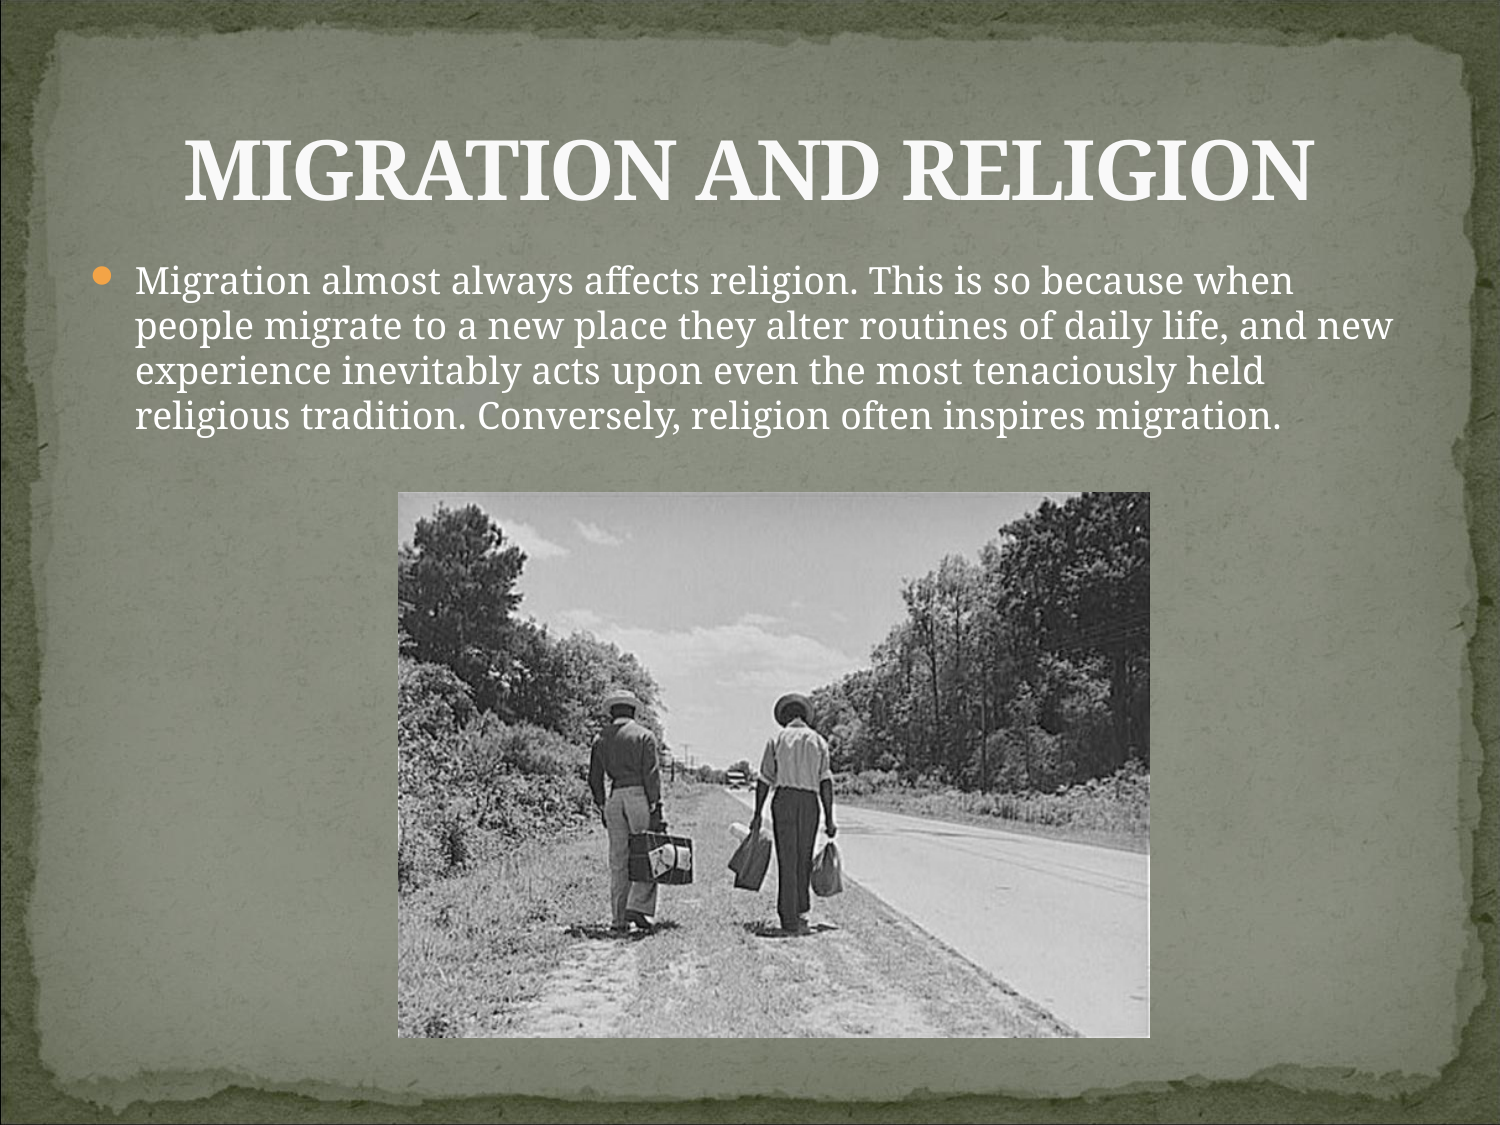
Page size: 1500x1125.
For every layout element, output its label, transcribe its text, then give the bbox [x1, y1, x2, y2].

list Migration almost always affects religion. This is so because when people migrate to a new place they alter routines of daily life, and new experience inevitably acts upon even the most tenaciously held religious tradition. Conversely, religion often inspires migration. [75, 249, 1425, 1000]
picture [0, 0, 1500, 1125]
title MIGRATION AND RELIGION [74, 24, 1425, 225]
